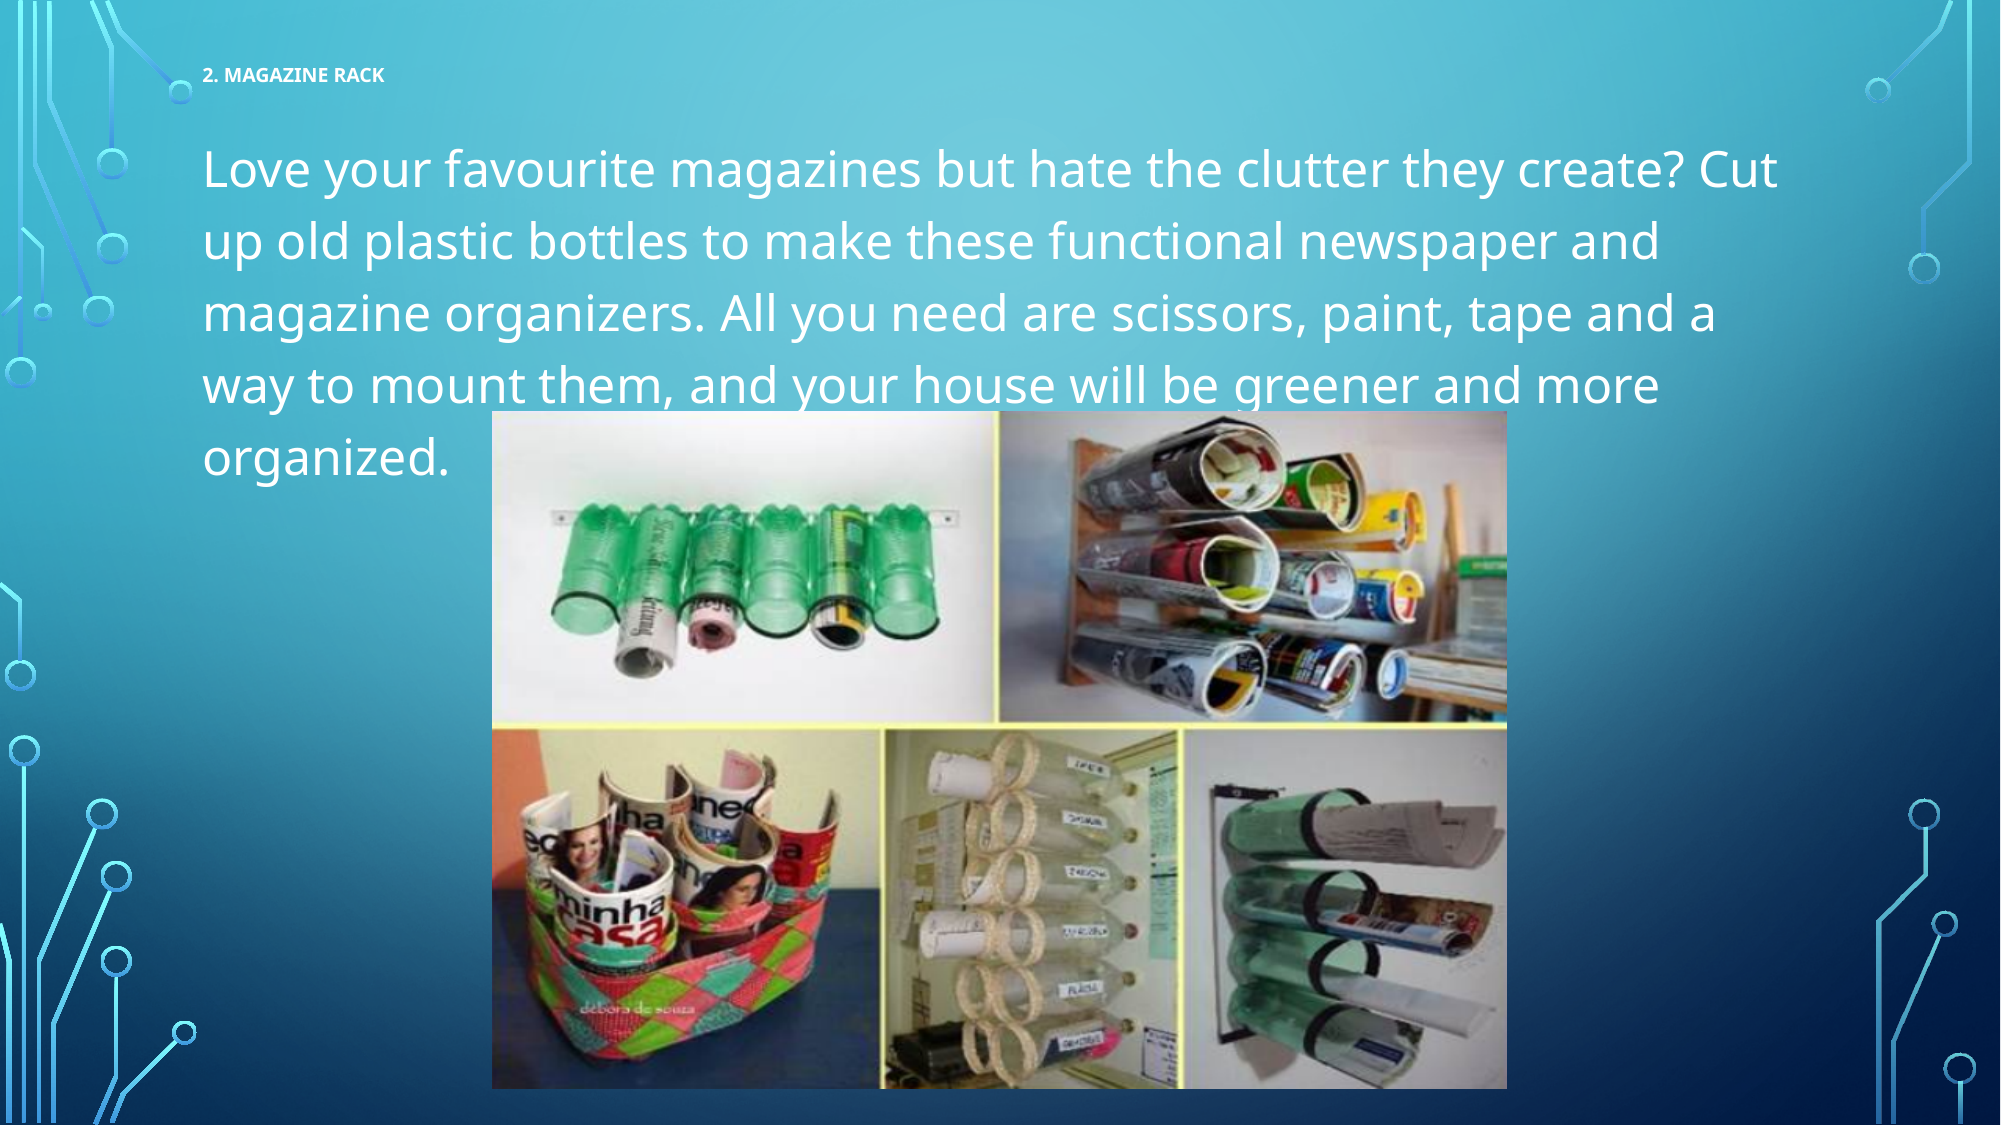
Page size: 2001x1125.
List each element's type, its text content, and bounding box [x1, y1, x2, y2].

list Love your favourite magazines but hate the clutter they create? Cut up old plastic bottles to make these functional newspaper and magazine organizers. All you need are scissors, paint, tape and a way to mount them, and your house will be greener and more organized. [187, 118, 1813, 950]
picture [492, 411, 1508, 1089]
title 2. Magazine Rack [187, 36, 1813, 118]
